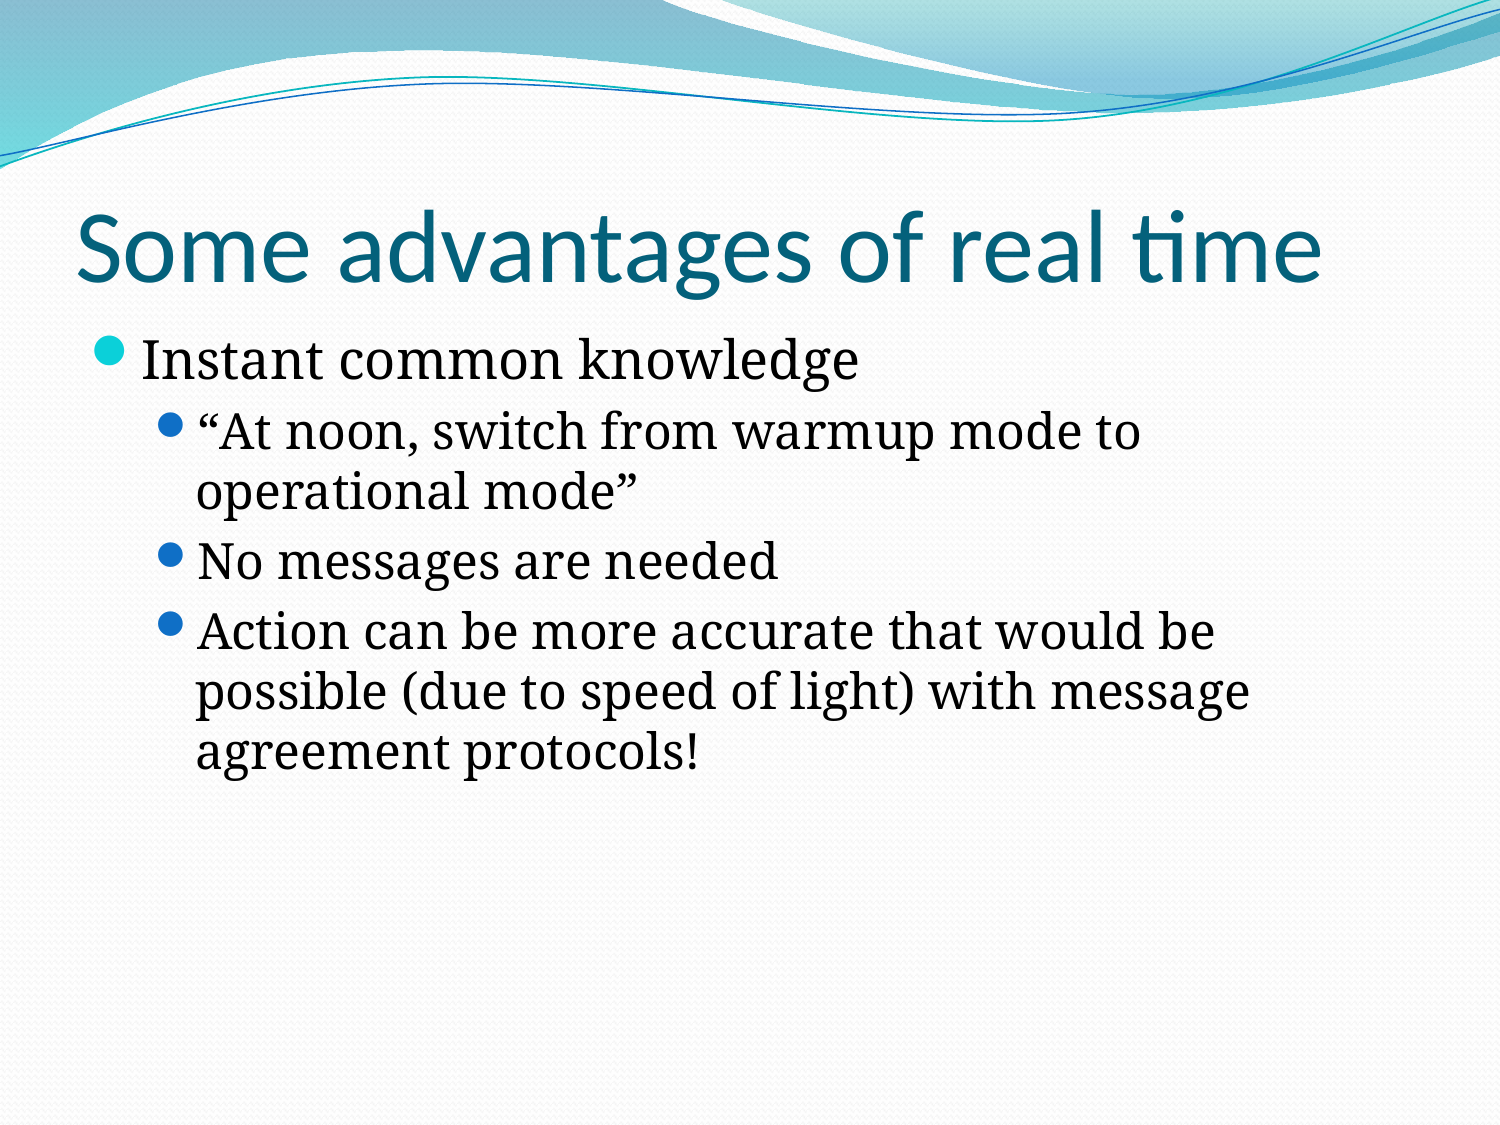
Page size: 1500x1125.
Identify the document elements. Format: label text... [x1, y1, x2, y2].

title Some advantages of real time [74, 115, 1426, 304]
list Instant common knowledge “At noon, switch from warmup mode to operational mode” No messages are needed Action can be more accurate that would be possible (due to speed of light) with message agreement protocols! [74, 317, 1426, 1038]
